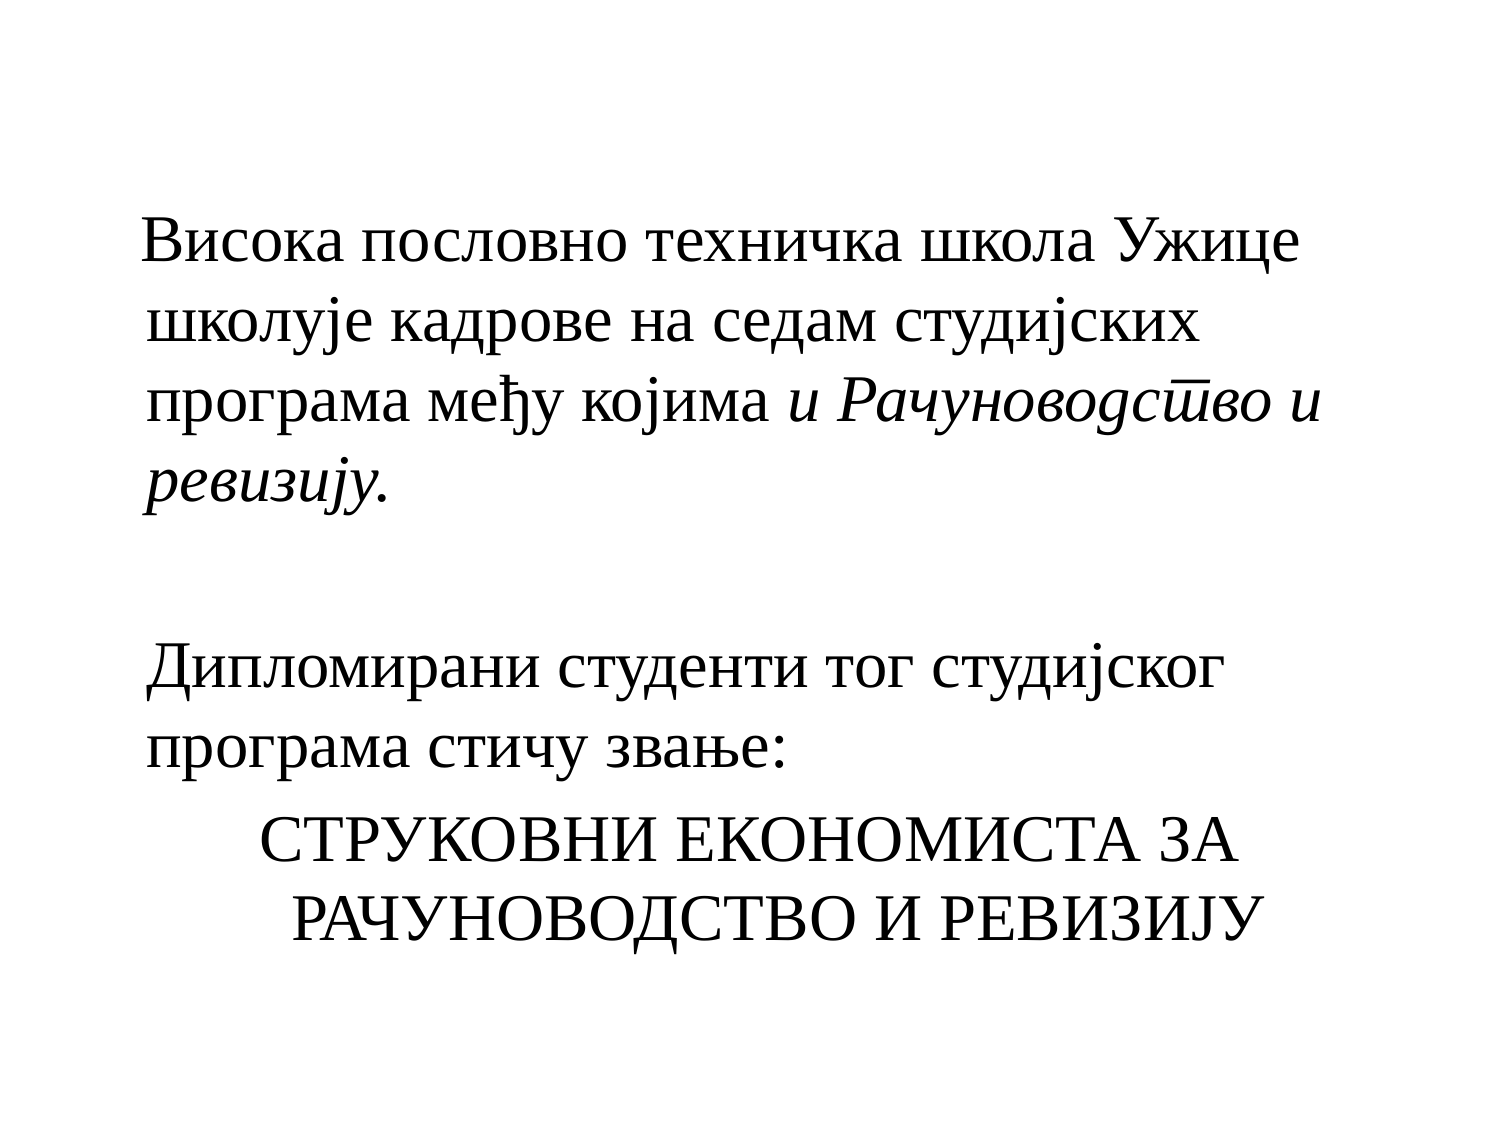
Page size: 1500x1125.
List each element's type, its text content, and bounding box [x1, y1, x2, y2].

list Висока пословно техничка школа Ужице школује кадрове на седам студијских програма међу којима и Рачуноводство и ревизију. Дипломирани студенти тог студијског програма стичу звање: СТРУКОВНИ ЕКОНОМИСТА ЗА РАЧУНОВОДСТВО И РЕВИЗИЈУ [75, 93, 1425, 1005]
